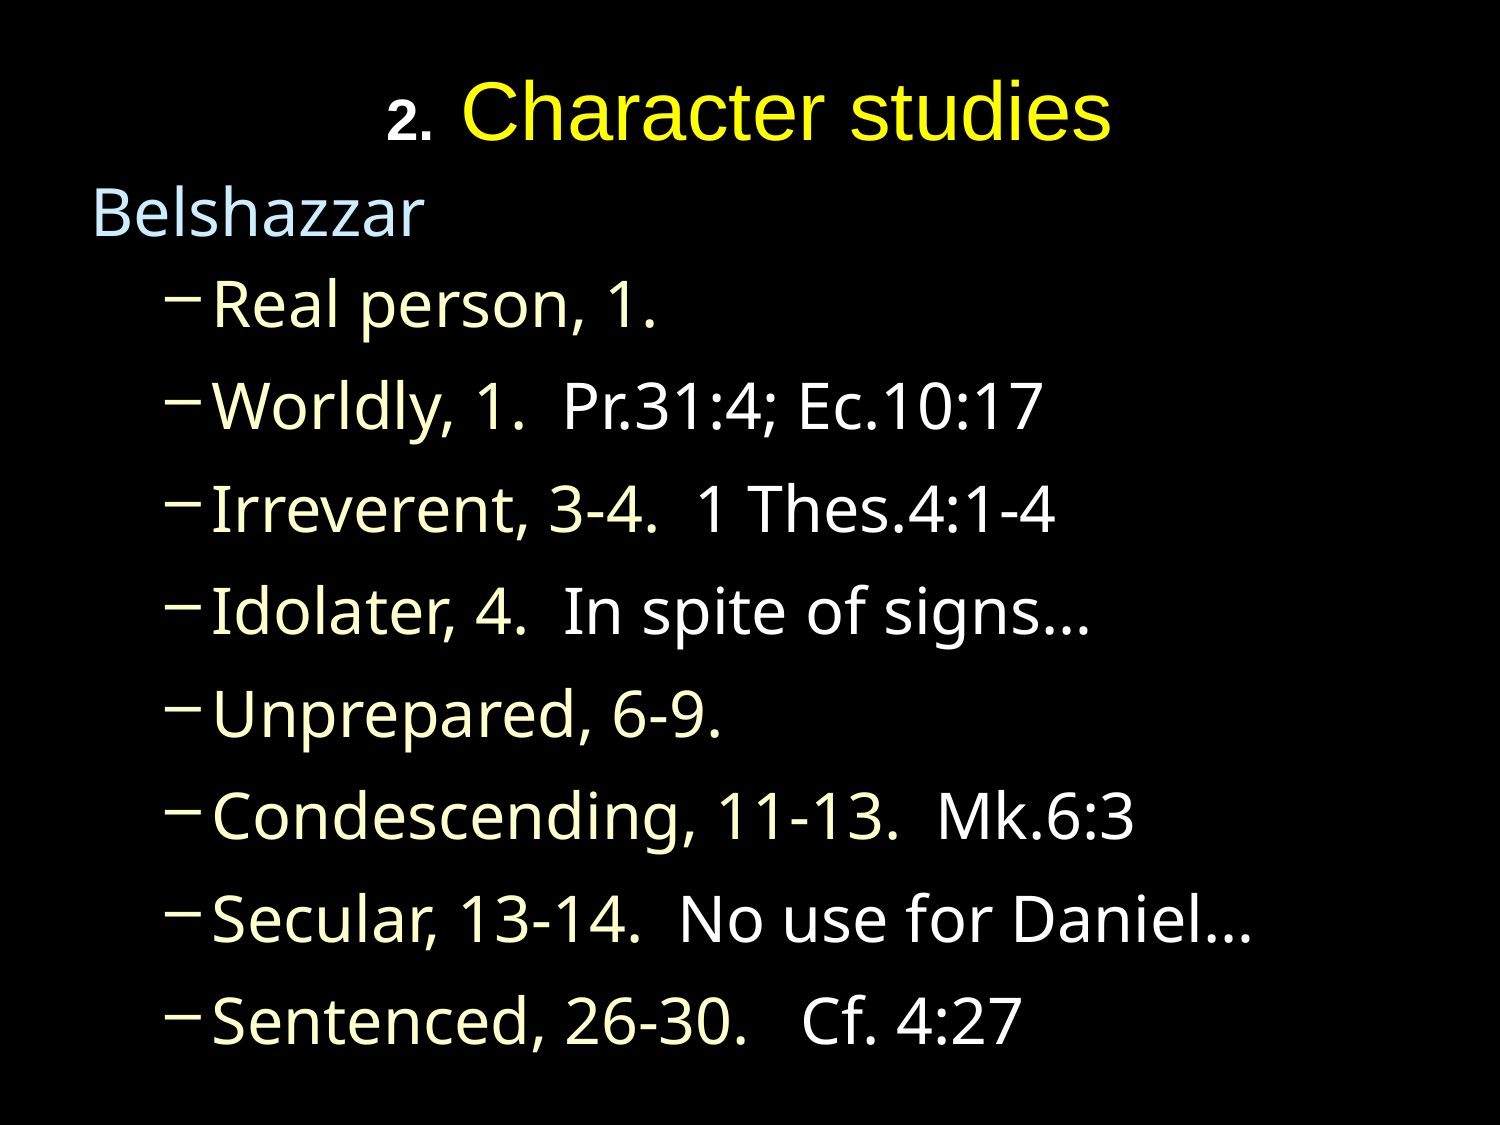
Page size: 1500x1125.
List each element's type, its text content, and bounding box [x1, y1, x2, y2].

title 2. Character studies [75, 45, 1425, 162]
list Belshazzar Real person, 1. Worldly, 1. Pr.31:4; Ec.10:17 Irreverent, 3-4. 1 Thes.4:1-4 Idolater, 4. In spite of signs… Unprepared, 6-9. Condescending, 11-13. Mk.6:3 Secular, 13-14. No use for Daniel… Sentenced, 26-30. Cf. 4:27 [75, 162, 1425, 1050]
